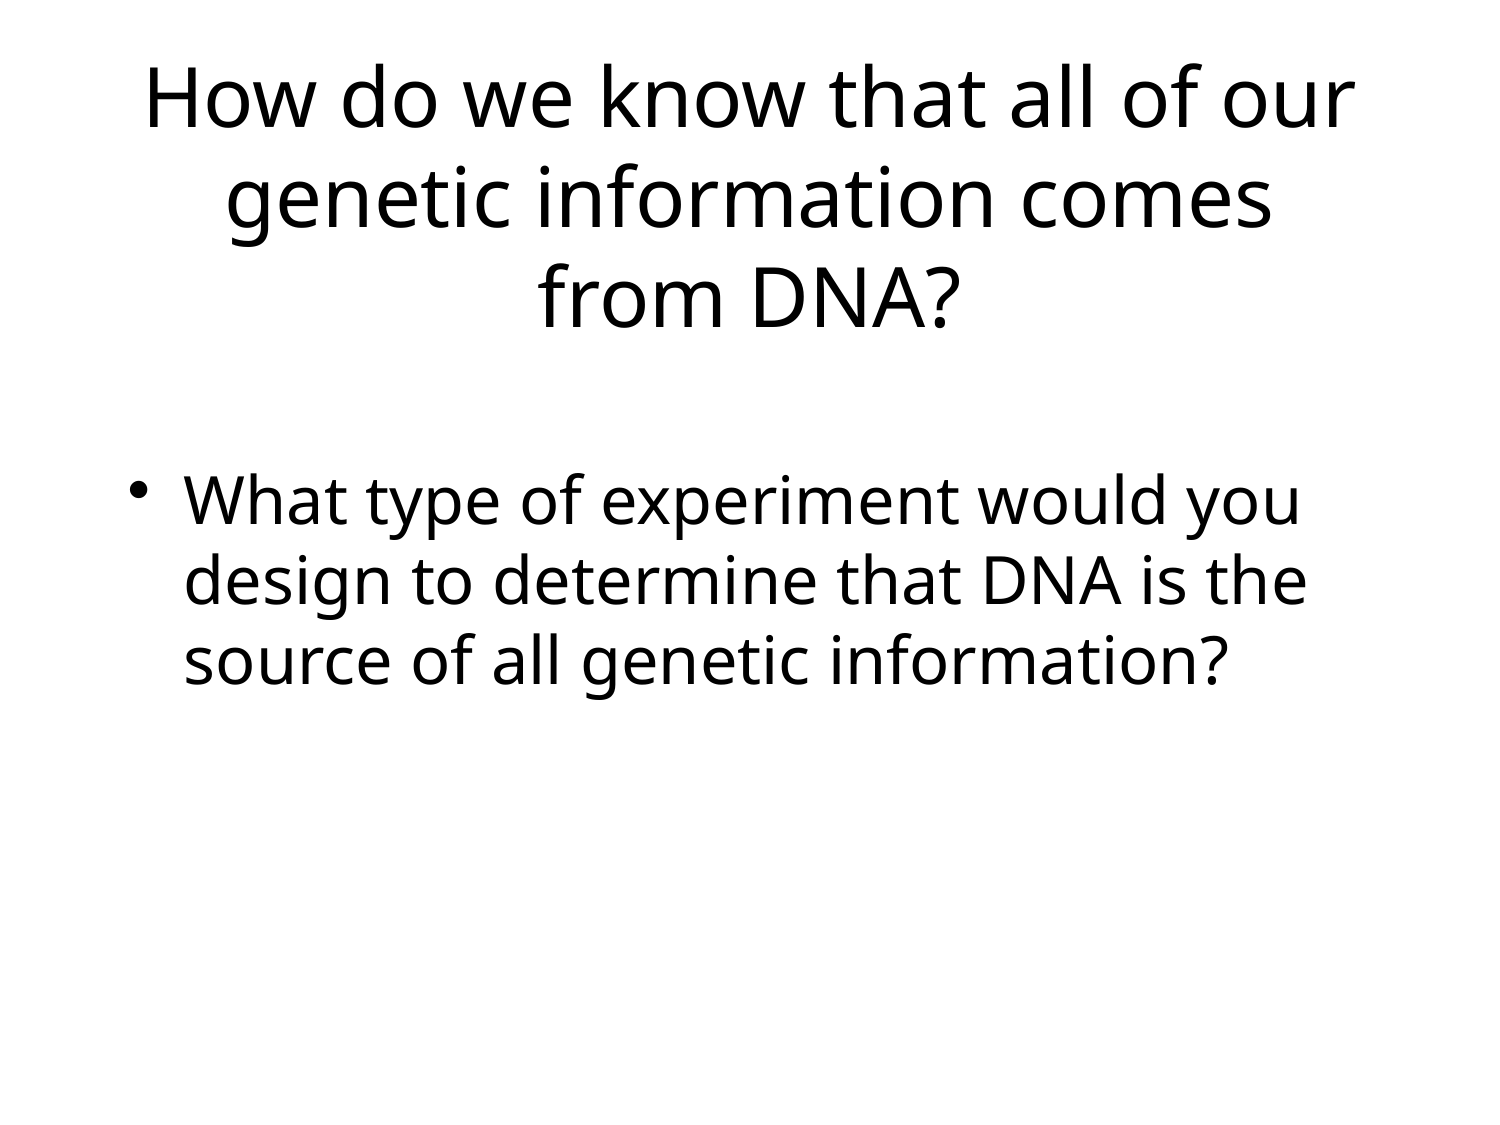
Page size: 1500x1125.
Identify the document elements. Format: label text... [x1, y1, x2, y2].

list What type of experiment would you design to determine that DNA is the source of all genetic information? [112, 450, 1388, 1000]
title How do we know that all of our genetic information comes from DNA? [112, 99, 1388, 288]
